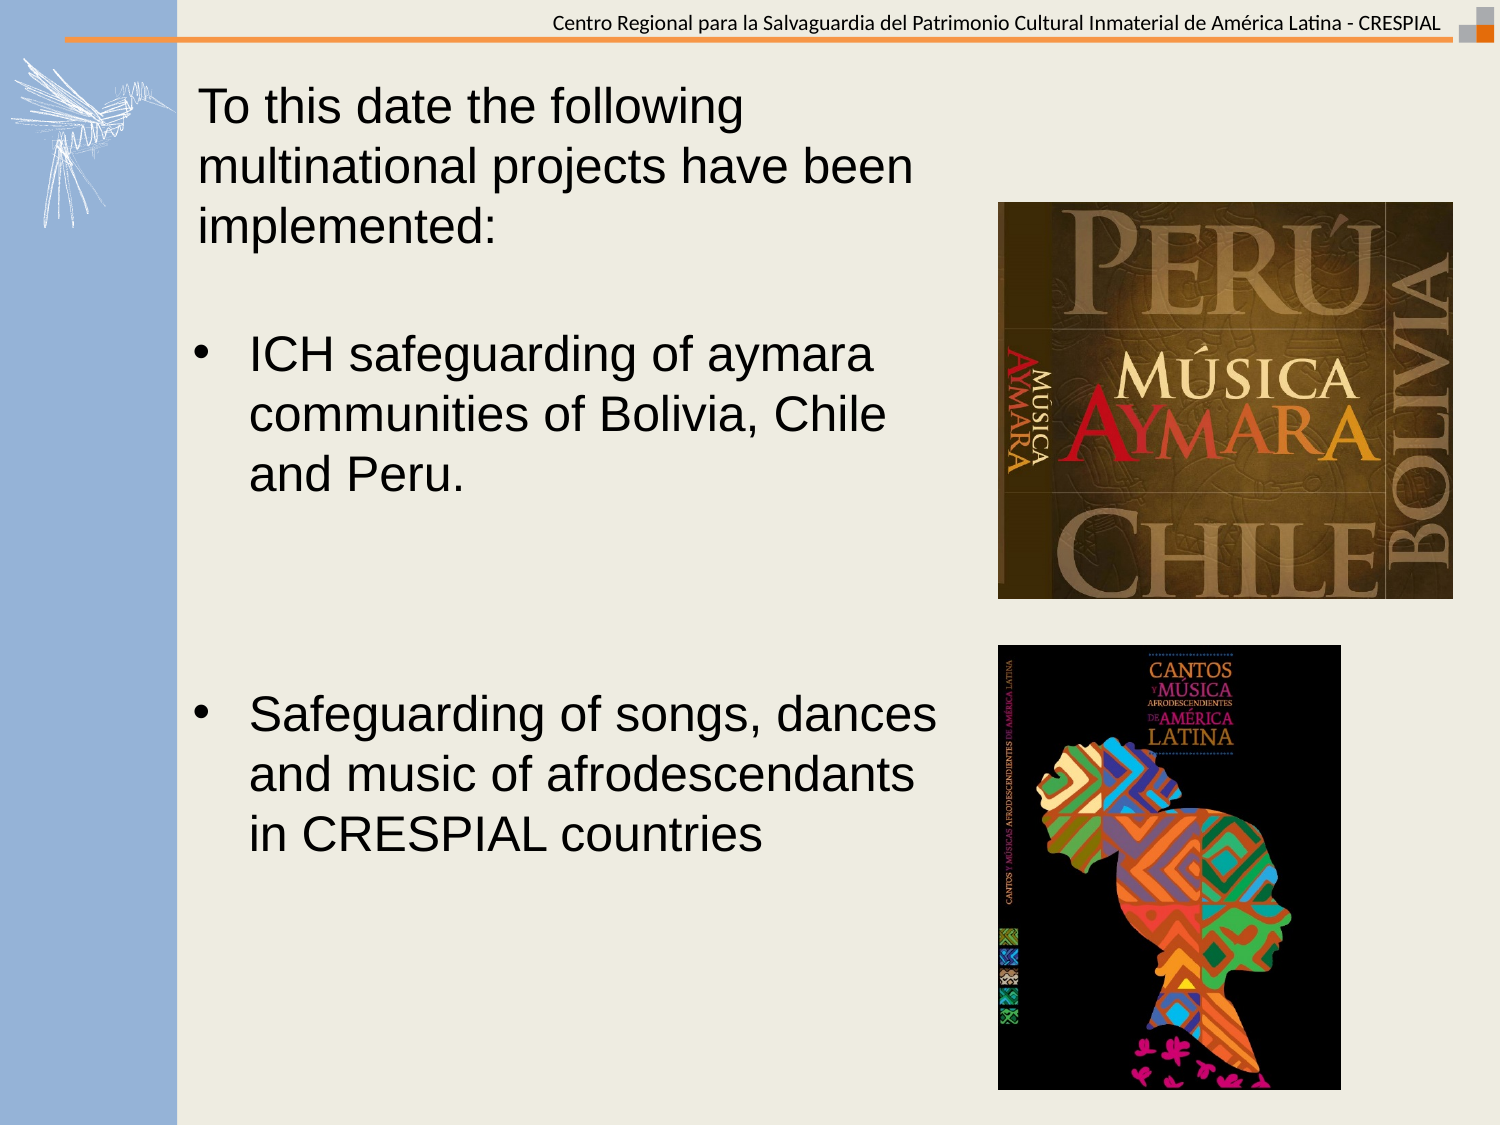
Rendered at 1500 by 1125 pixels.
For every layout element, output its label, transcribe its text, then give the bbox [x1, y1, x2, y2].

text_box ICH safeguarding of aymara communities of Bolivia, Chile and Peru. Safeguarding of songs, dances and music of afrodescendants in CRESPIAL countries [177, 314, 958, 930]
text_box To this date the following multinational projects have been implemented: [183, 66, 963, 262]
picture [997, 644, 1341, 1090]
picture [997, 202, 1453, 599]
